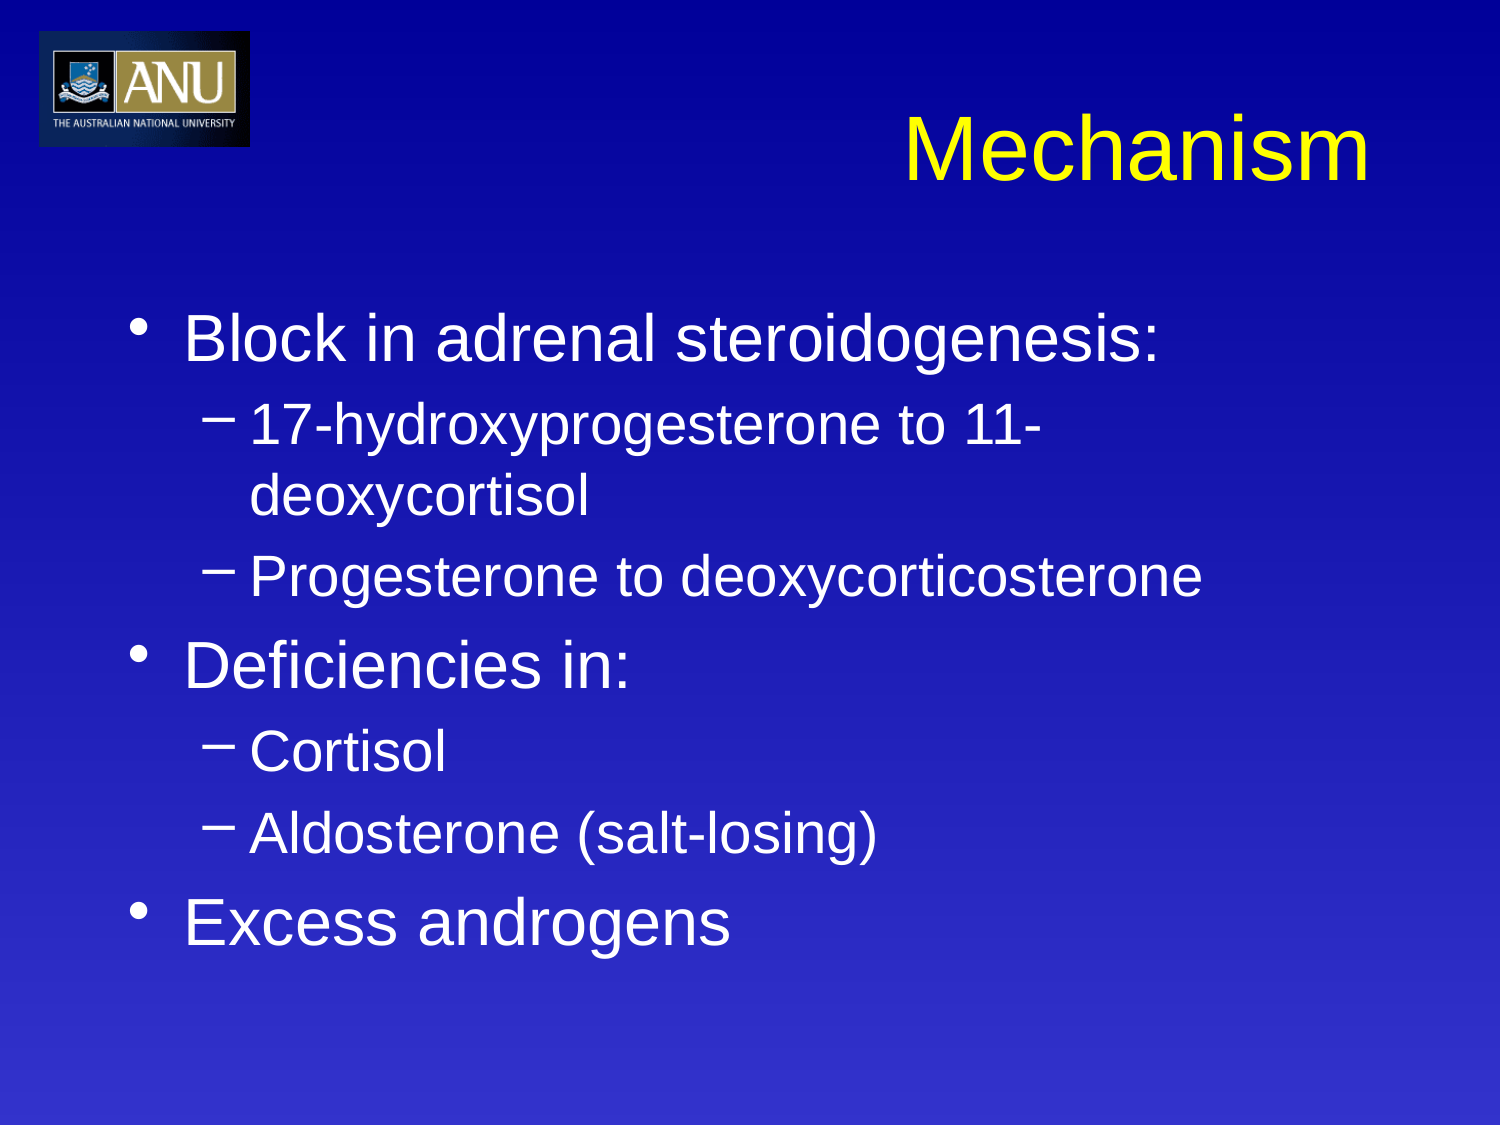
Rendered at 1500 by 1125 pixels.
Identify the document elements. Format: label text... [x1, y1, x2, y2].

list Block in adrenal steroidogenesis: 17-hydroxyprogesterone to 11-deoxycortisol Progesterone to deoxycorticosterone Deficiencies in: Cortisol Aldosterone (salt-losing) Excess androgens [112, 287, 1388, 963]
title Mechanism [425, 50, 1388, 238]
picture [39, 31, 250, 147]
